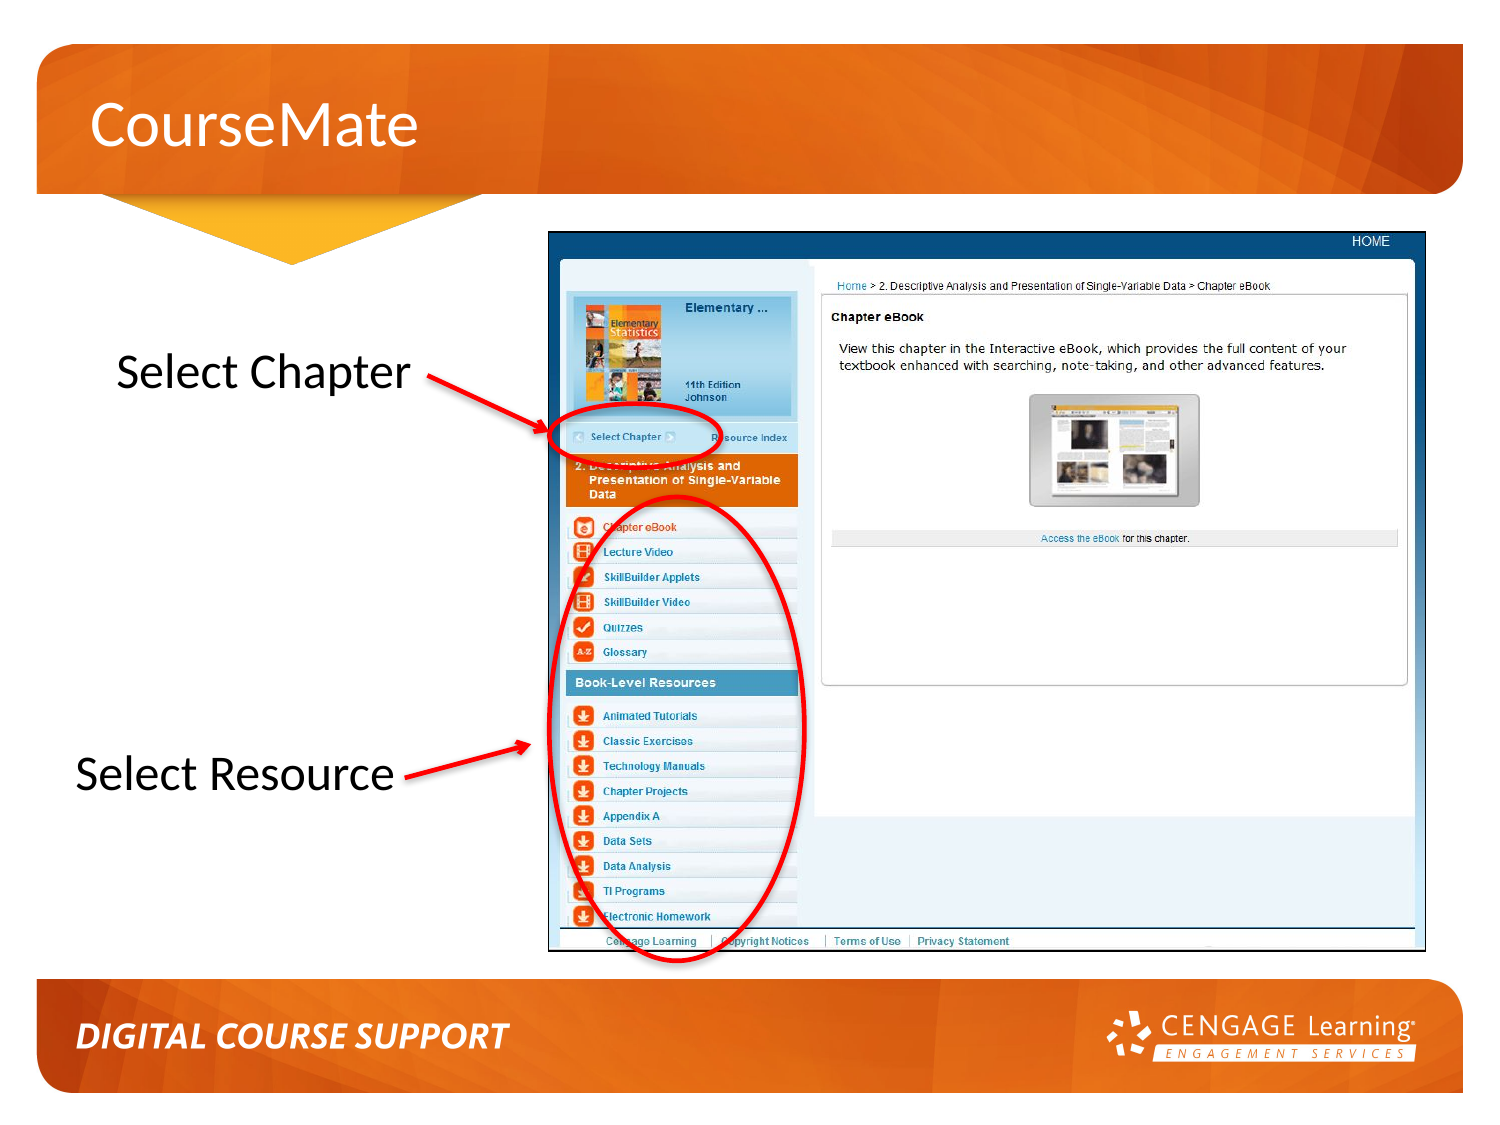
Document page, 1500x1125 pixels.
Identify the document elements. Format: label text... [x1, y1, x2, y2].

text_box Select Resource [0, 692, 503, 849]
picture [36, 979, 1463, 1093]
text_box Select Chapter [0, 300, 532, 436]
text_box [404, 743, 532, 779]
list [549, 232, 1426, 951]
title CourseMate [74, 44, 1426, 194]
picture [97, 194, 487, 265]
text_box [427, 375, 550, 433]
picture [36, 44, 74, 194]
picture [1426, 44, 1463, 194]
